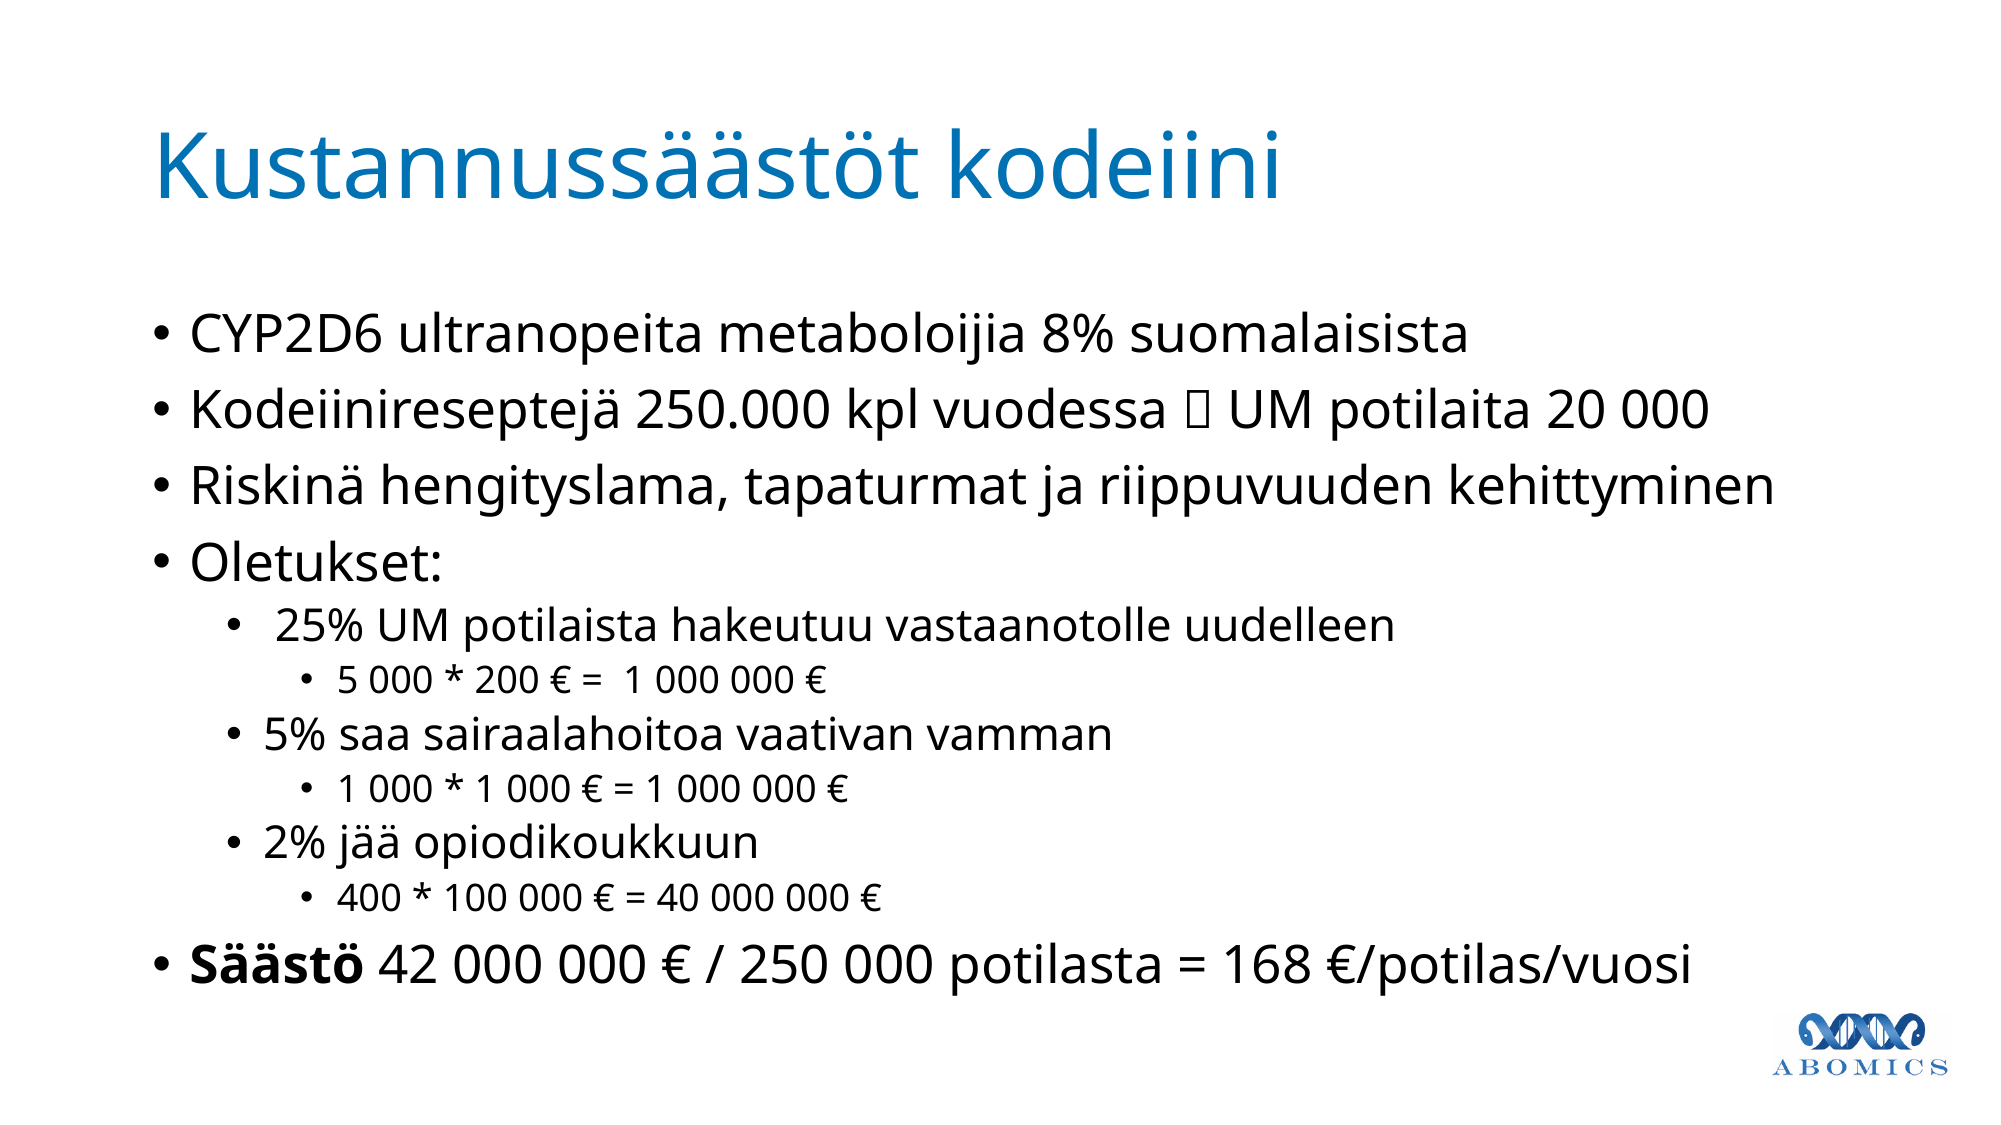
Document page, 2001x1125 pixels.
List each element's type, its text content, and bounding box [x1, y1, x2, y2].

list CYP2D6 ultranopeita metaboloijia 8% suomalaisista Kodeiinireseptejä 250.000 kpl vuodessa  UM potilaita 20 000 Riskinä hengityslama, tapaturmat ja riippuvuuden kehittyminen Oletukset: 25% UM potilaista hakeutuu vastaanotolle uudelleen 5 000 * 200 € = 1 000 000 € 5% saa sairaalahoitoa vaativan vamman 1 000 * 1 000 € = 1 000 000 € 2% jää opiodikoukkuun 400 * 100 000 € = 40 000 000 € Säästö 42 000 000 € / 250 000 potilasta = 168 €/potilas/vuosi [137, 299, 1863, 1014]
title Kustannussäästöt kodeiini [137, 59, 1863, 278]
picture [1772, 1013, 1953, 1079]
